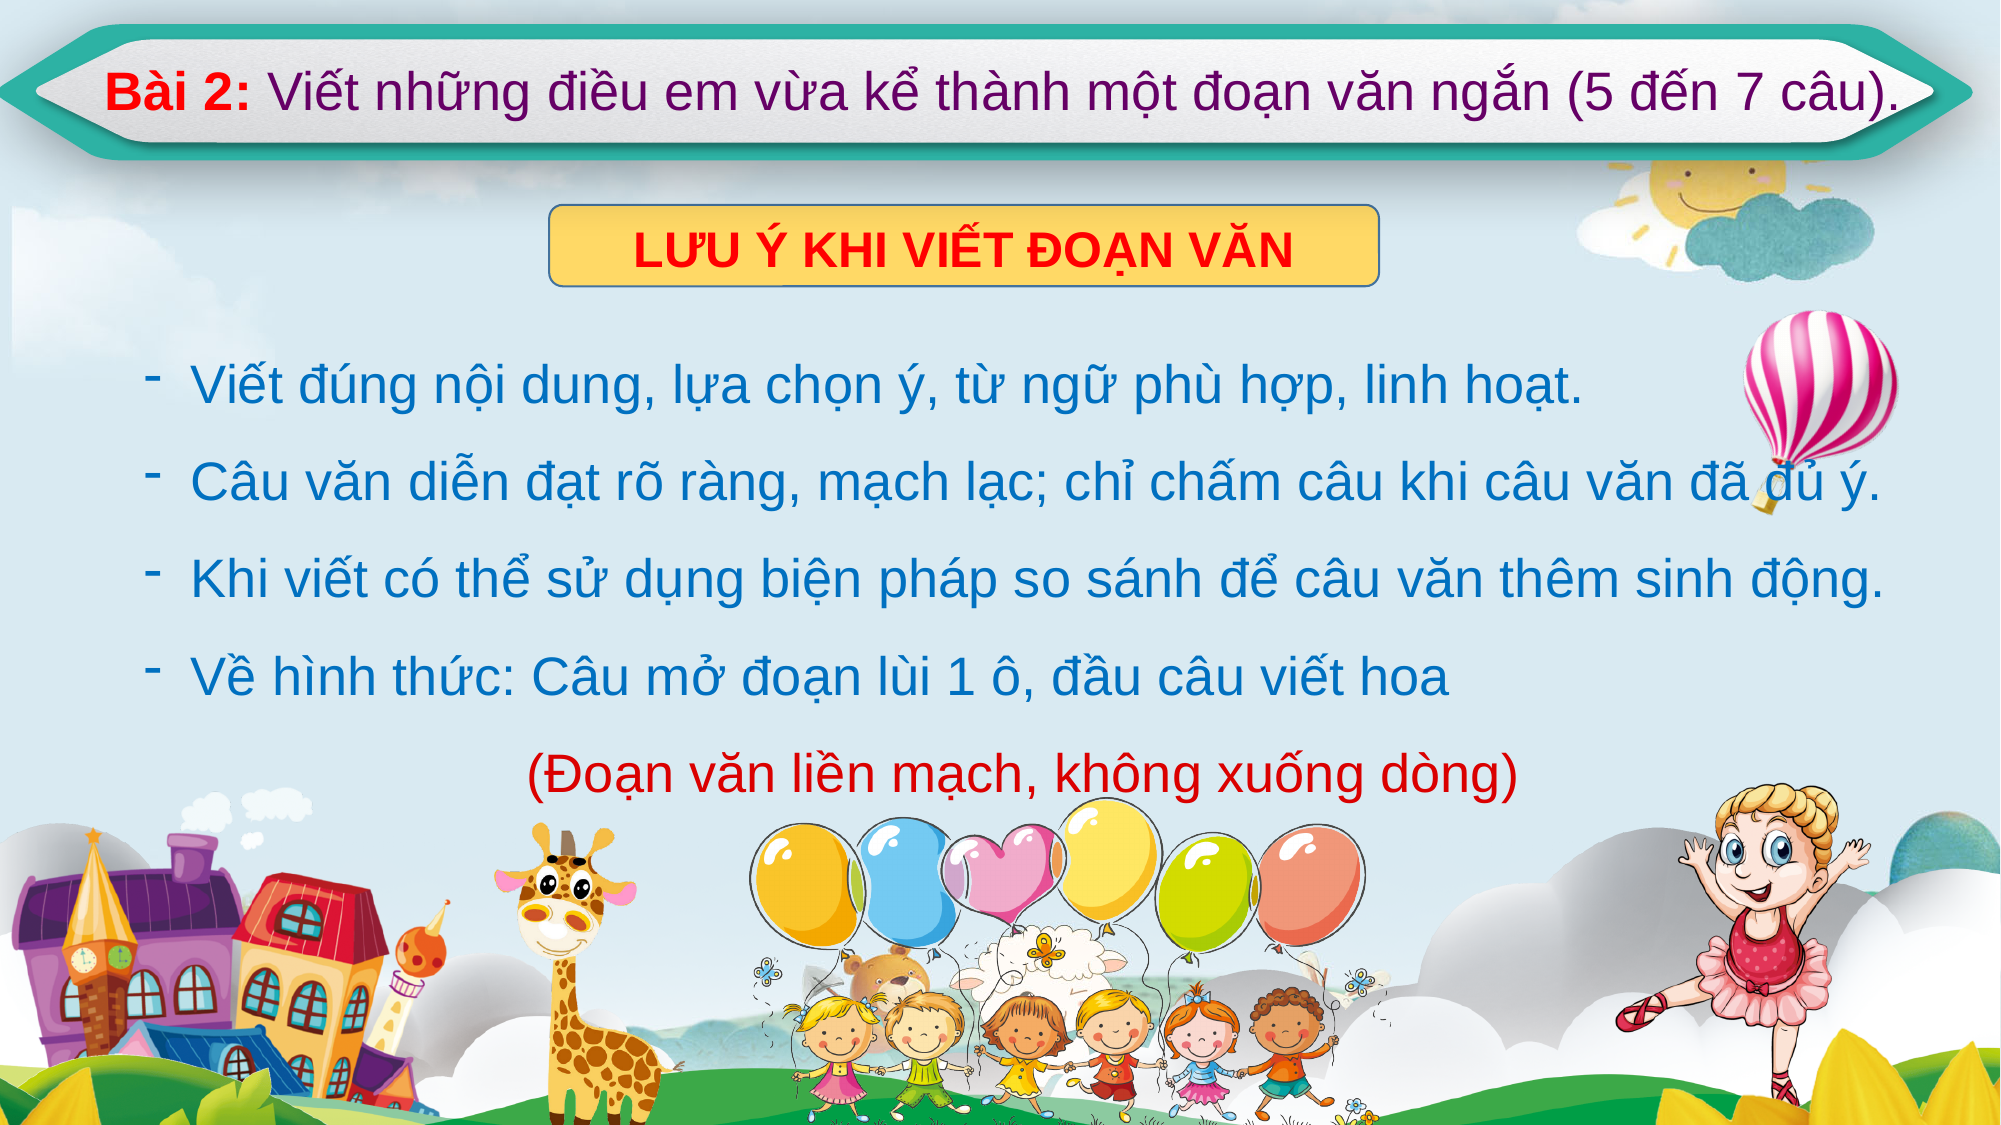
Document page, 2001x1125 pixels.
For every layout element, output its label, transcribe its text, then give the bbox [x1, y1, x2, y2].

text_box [476, 204, 1452, 287]
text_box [0, 24, 1973, 161]
text_box Viết đúng nội dung, lựa chọn ý, từ ngữ phù hợp, linh hoạt. Câu văn diễn đạt rõ ràng, mạch lạc; chỉ chấm câu khi câu văn đã đủ ý. Khi viết có thể sử dụng biện pháp so sánh để câu văn thêm sinh động. Về hình thức: Câu mở đoạn lùi 1 ô, đầu câu viết hoa (Đoạn văn liền mạch, không xuống dòng) [129, 309, 1918, 761]
picture [0, 0, 2001, 1125]
